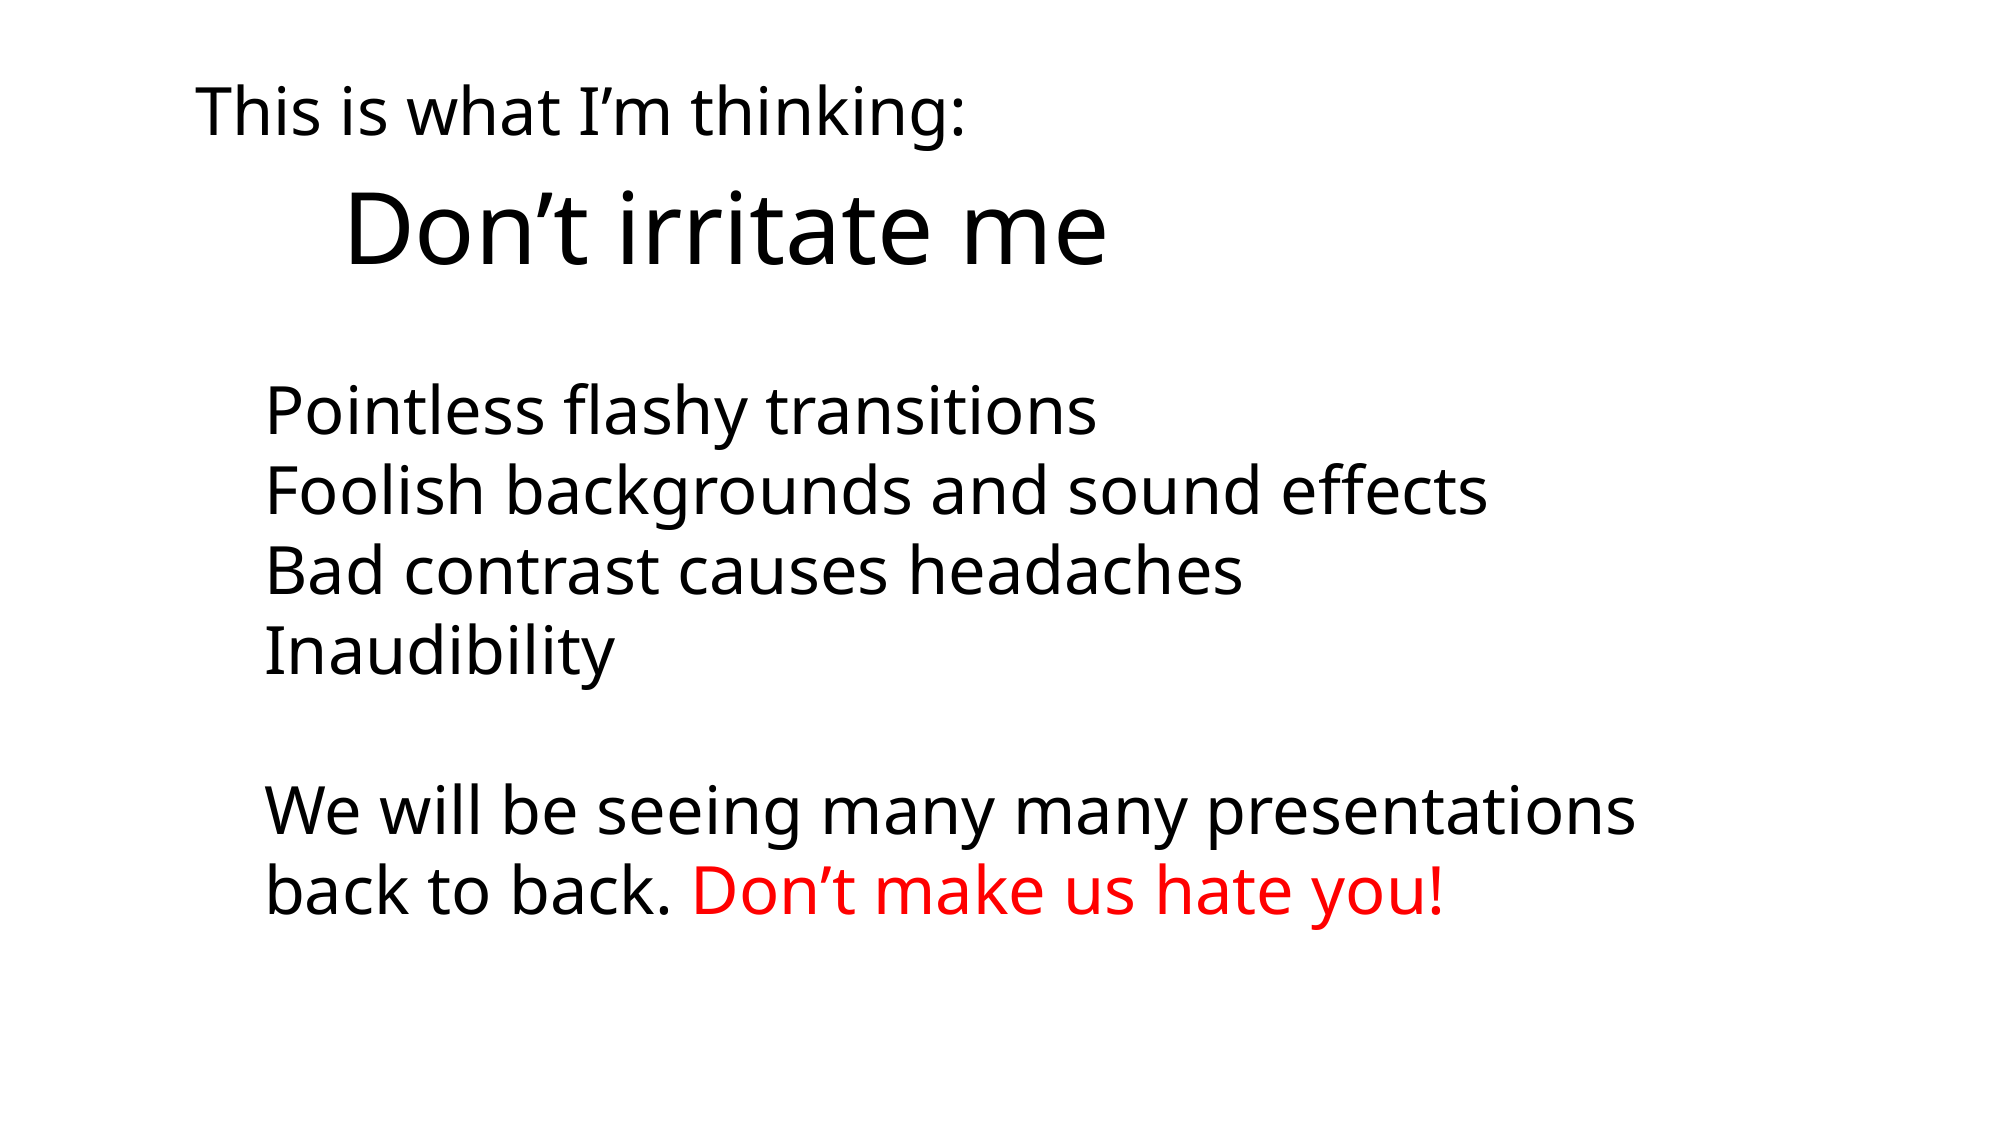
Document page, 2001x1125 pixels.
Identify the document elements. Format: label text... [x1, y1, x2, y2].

text_box Don’t irritate me [249, 157, 1376, 292]
text_box Pointless flashy transitions Foolish backgrounds and sound effects Bad contrast causes headaches Inaudibility We will be seeing many many presentations back to back. Don’t make us hate you! [249, 360, 1752, 936]
text_box This is what I’m thinking: [180, 61, 1226, 156]
